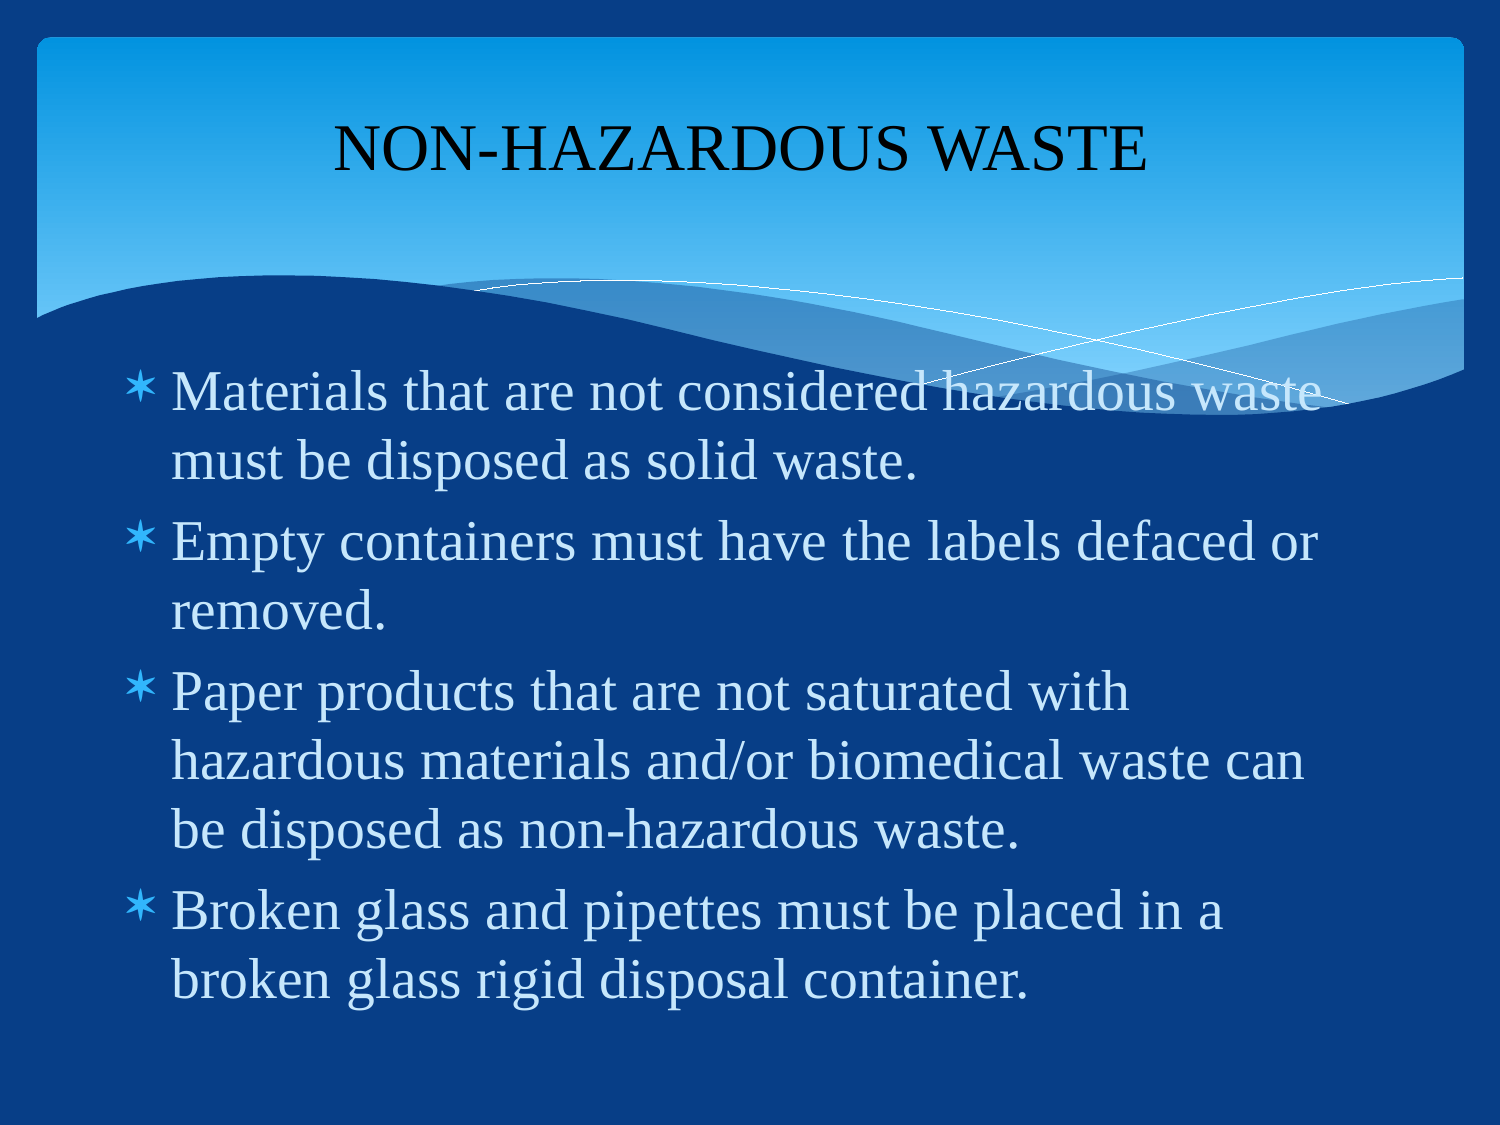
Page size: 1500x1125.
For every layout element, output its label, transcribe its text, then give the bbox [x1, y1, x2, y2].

title NON-HAZARDOUS WASTE [112, 50, 1388, 238]
list Materials that are not considered hazardous waste must be disposed as solid waste. Empty containers must have the labels defaced or removed. Paper products that are not saturated with hazardous materials and/or biomedical waste can be disposed as non-hazardous waste. Broken glass and pipettes must be placed in a broken glass rigid disposal container. [111, 345, 1387, 1021]
